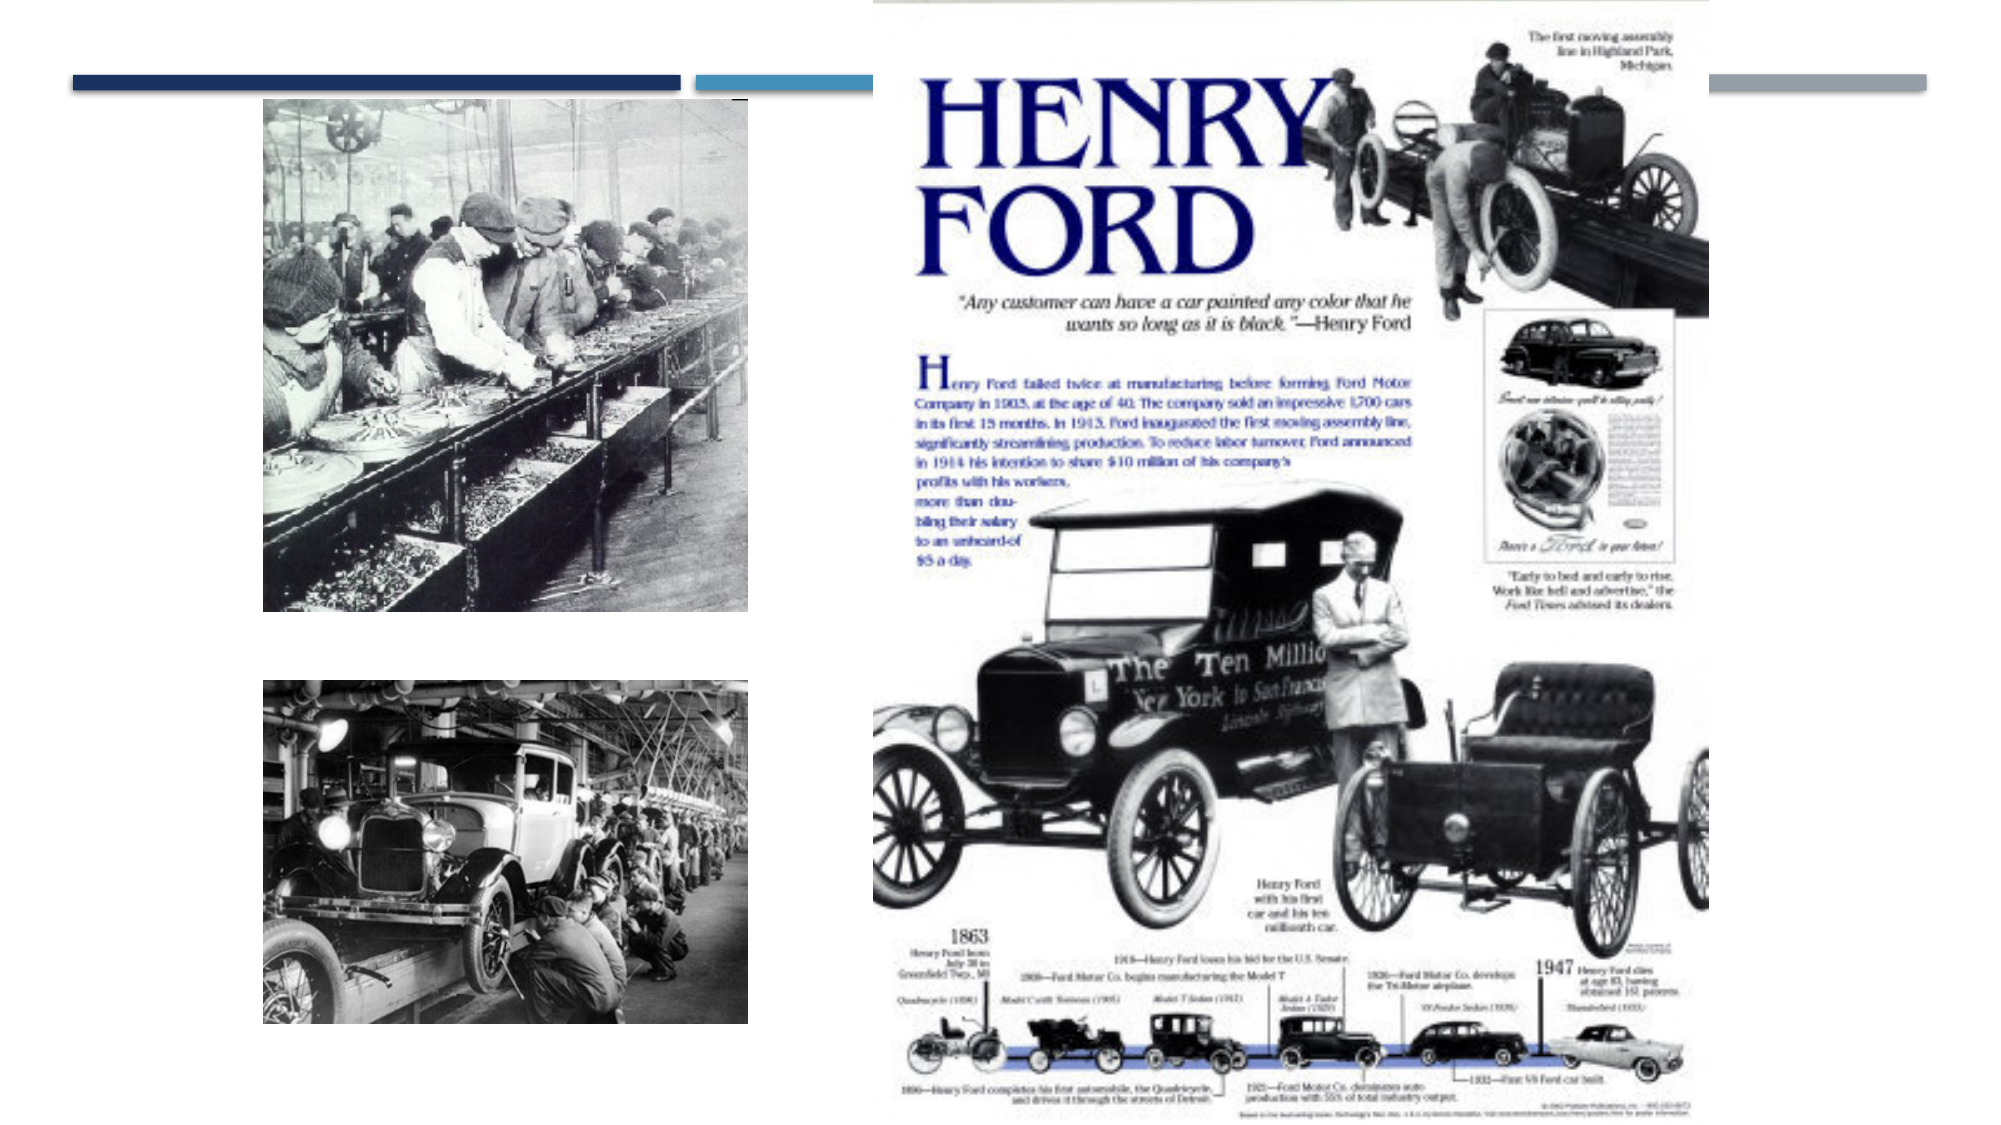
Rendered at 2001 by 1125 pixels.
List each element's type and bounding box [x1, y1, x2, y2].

picture [262, 98, 748, 612]
picture [873, 0, 1710, 1125]
picture [262, 680, 748, 1025]
